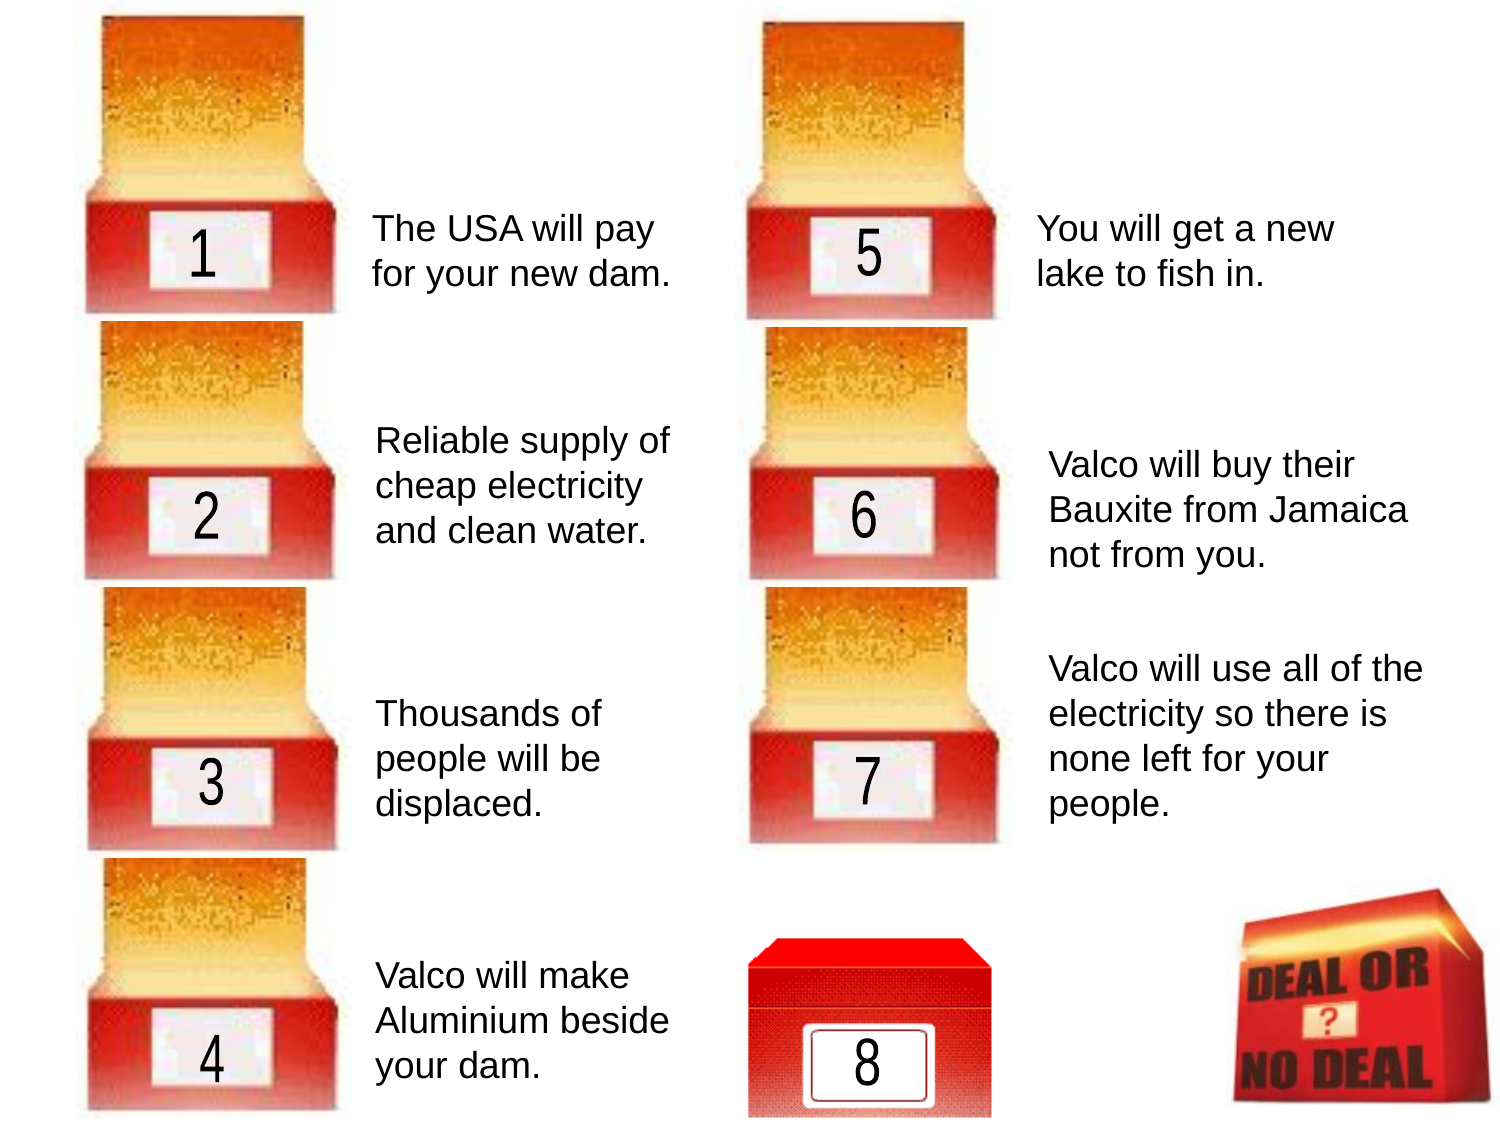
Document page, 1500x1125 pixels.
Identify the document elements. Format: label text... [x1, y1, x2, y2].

text_box Valco will make Aluminium beside your dam. [360, 943, 709, 1094]
text_box The USA will pay for your new dam. [357, 196, 715, 302]
text_box Valco will buy their Bauxite from Jamaica not from you. [1033, 432, 1447, 583]
text_box Valco will use all of the electricity so there is none left for your people. [1033, 636, 1447, 832]
picture [714, 926, 1020, 1125]
picture [735, 6, 1013, 851]
text_box Reliable supply of cheap electricity and clean water. [360, 408, 718, 559]
text_box You will get a new lake to fish in. [1021, 196, 1380, 302]
text_box Thousands of people will be displaced. [360, 681, 718, 832]
picture [73, 1, 352, 1118]
picture [1226, 879, 1500, 1116]
